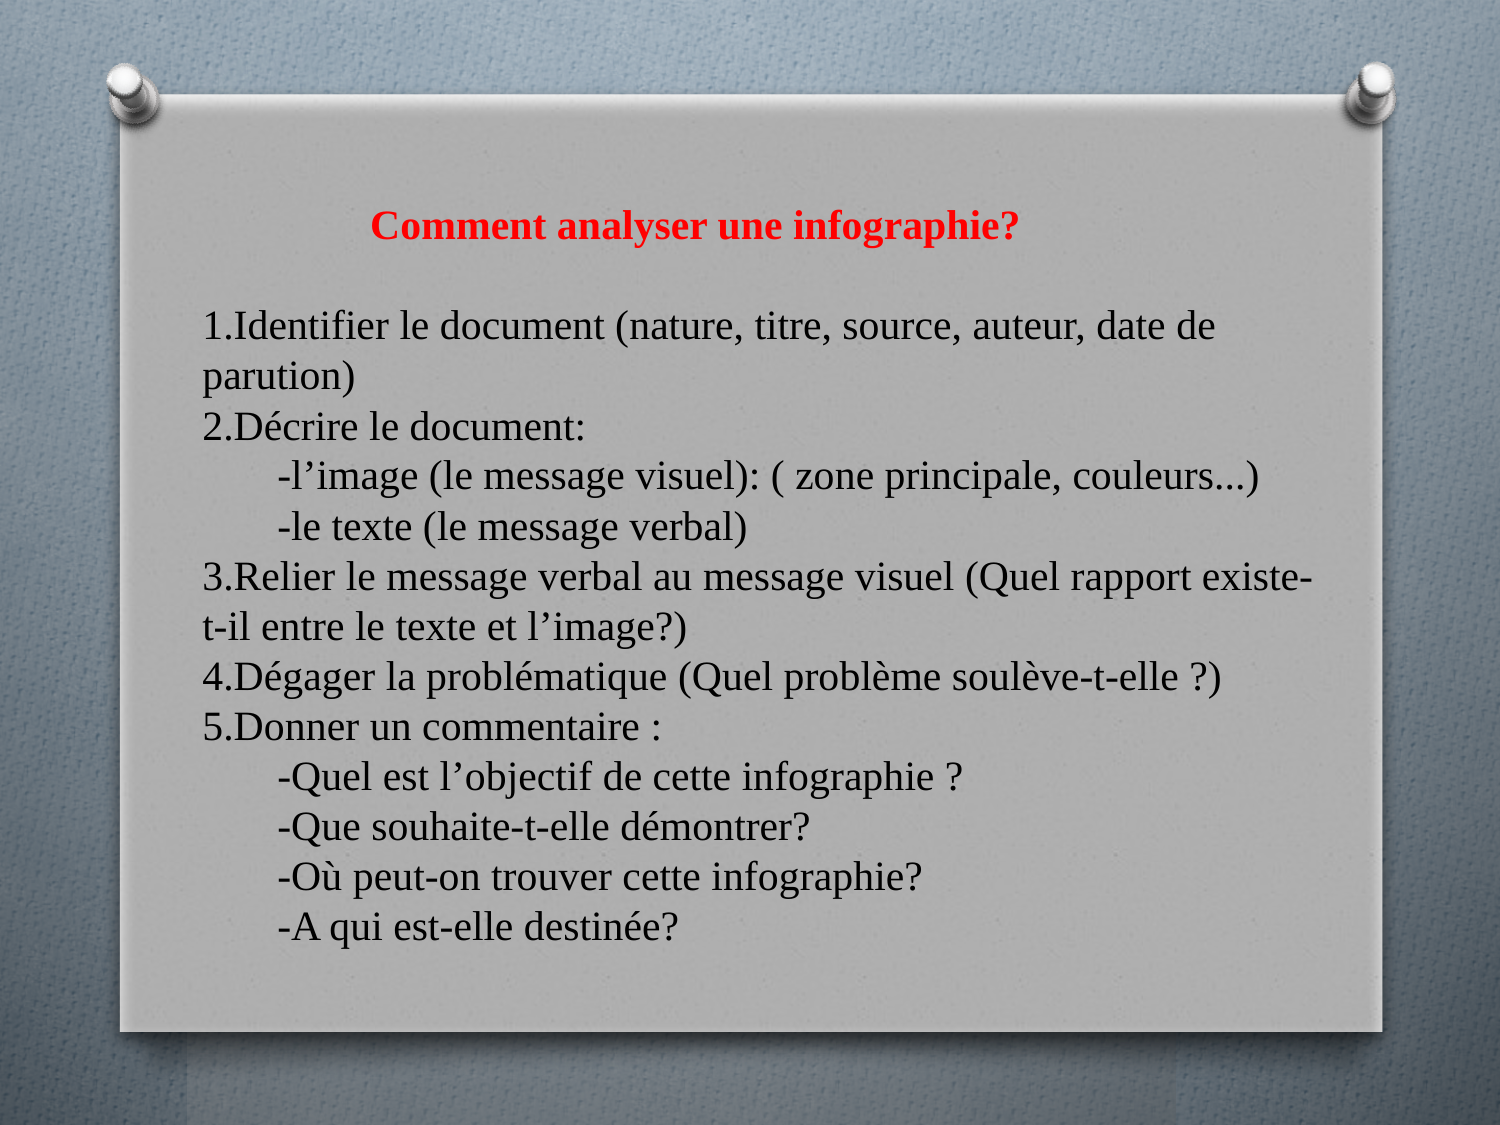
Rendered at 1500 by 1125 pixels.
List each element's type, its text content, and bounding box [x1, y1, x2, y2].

picture [1317, 35, 1439, 156]
picture [75, 29, 198, 153]
text_box Comment analyser une infographie? 1.Identifier le document (nature, titre, source, auteur, date de parution) 2.Décrire le document: -l’image (le message visuel): ( zone principale, couleurs...) -le texte (le message verbal) 3.Relier le message verbal au message visuel (Quel rapport existe-t-il entre le texte et l’image?) 4.Dégager la problématique (Quel problème soulève-t-elle ?) 5.Donner un commentaire : -Quel est l’objectif de cette infographie ? -Que souhaite-t-elle démontrer? -Où peut-on trouver cette infographie? -A qui est-elle destinée? [187, 145, 1338, 1006]
